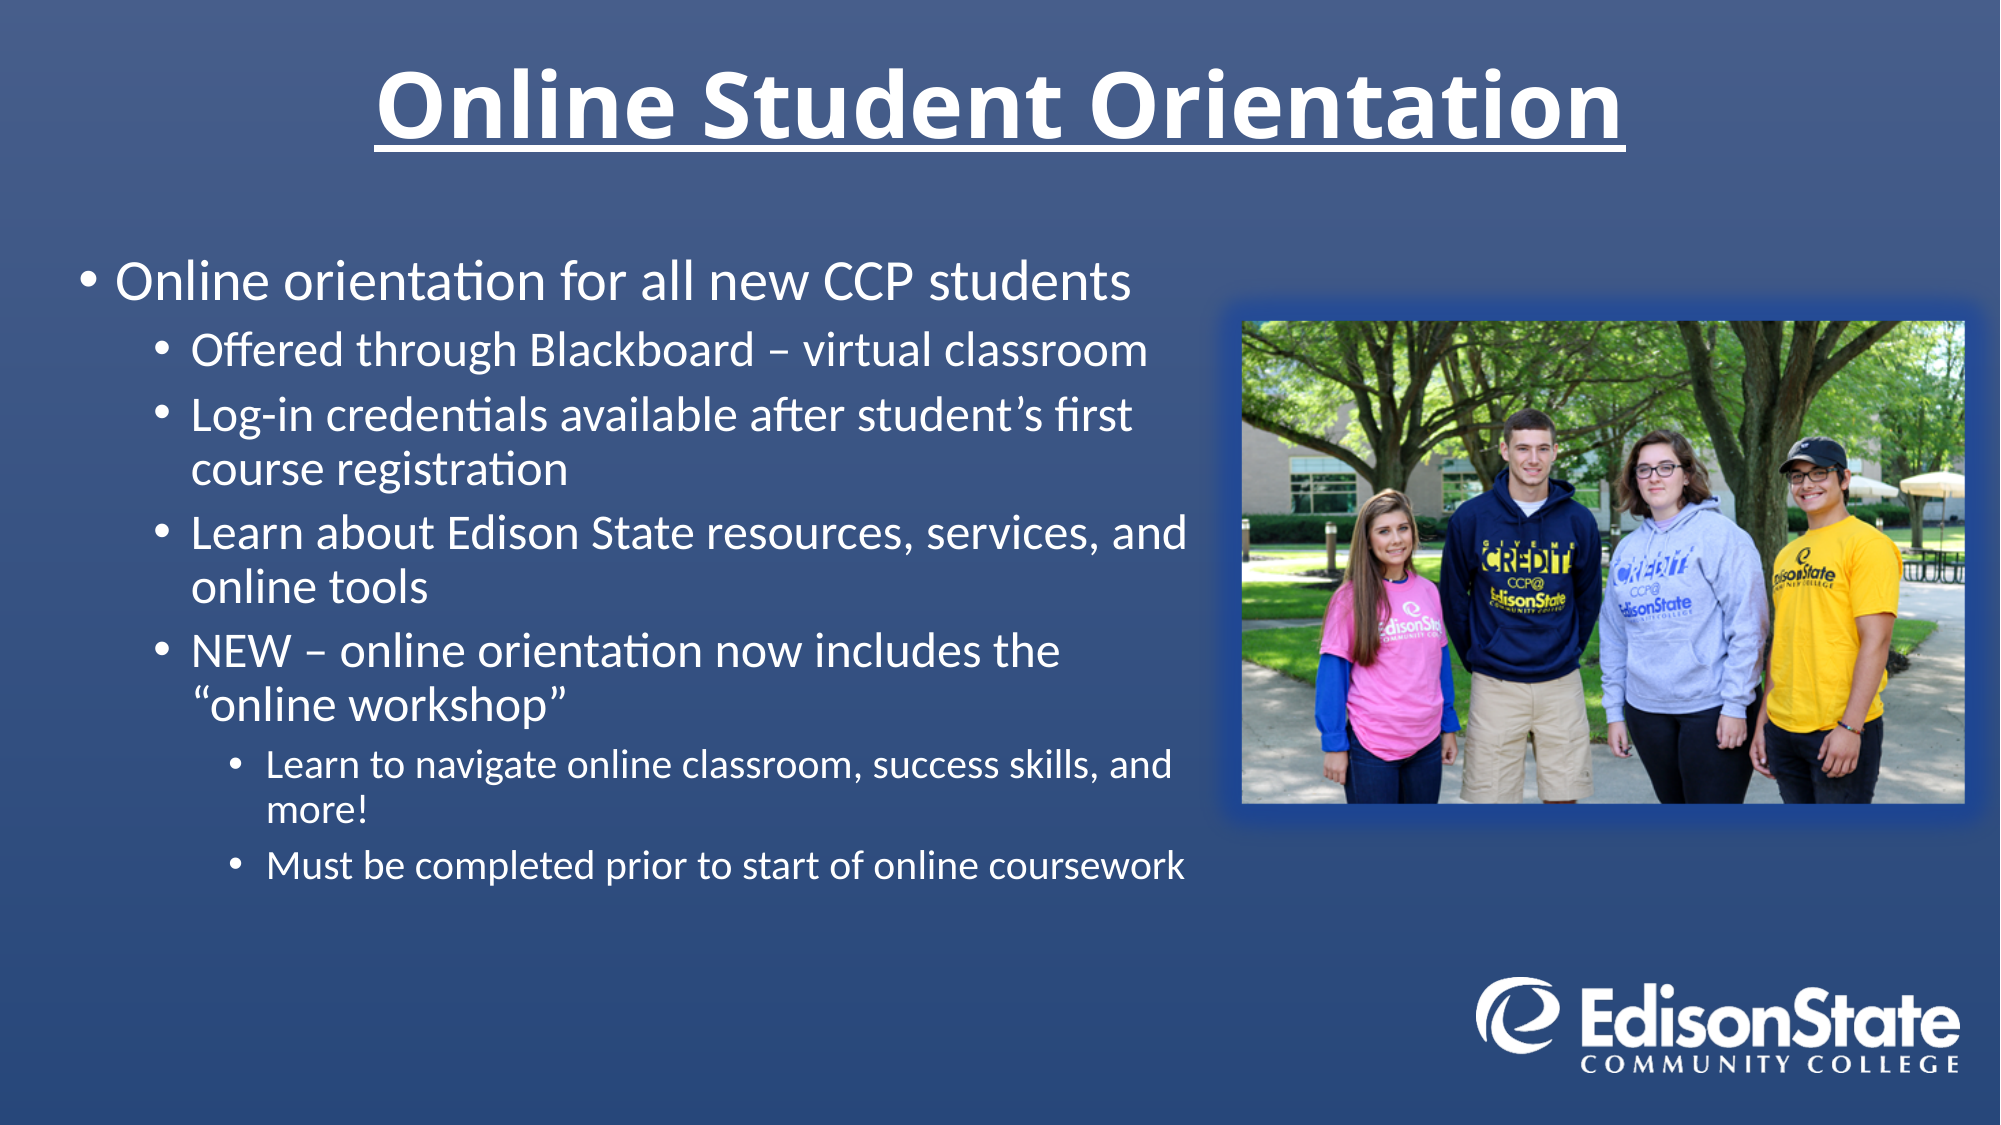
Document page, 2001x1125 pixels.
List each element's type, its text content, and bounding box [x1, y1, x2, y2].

list Online orientation for all new CCP students Offered through Blackboard – virtual classroom Log-in credentials available after student’s first course registration Learn about Edison State resources, services, and online tools NEW – online orientation now includes the “online workshop” Learn to navigate online classroom, success skills, and more! Must be completed prior to start of online coursework [63, 242, 1222, 959]
picture [1190, 269, 2000, 856]
picture [1476, 977, 1960, 1073]
title Online Student Orientation [137, 0, 1863, 218]
